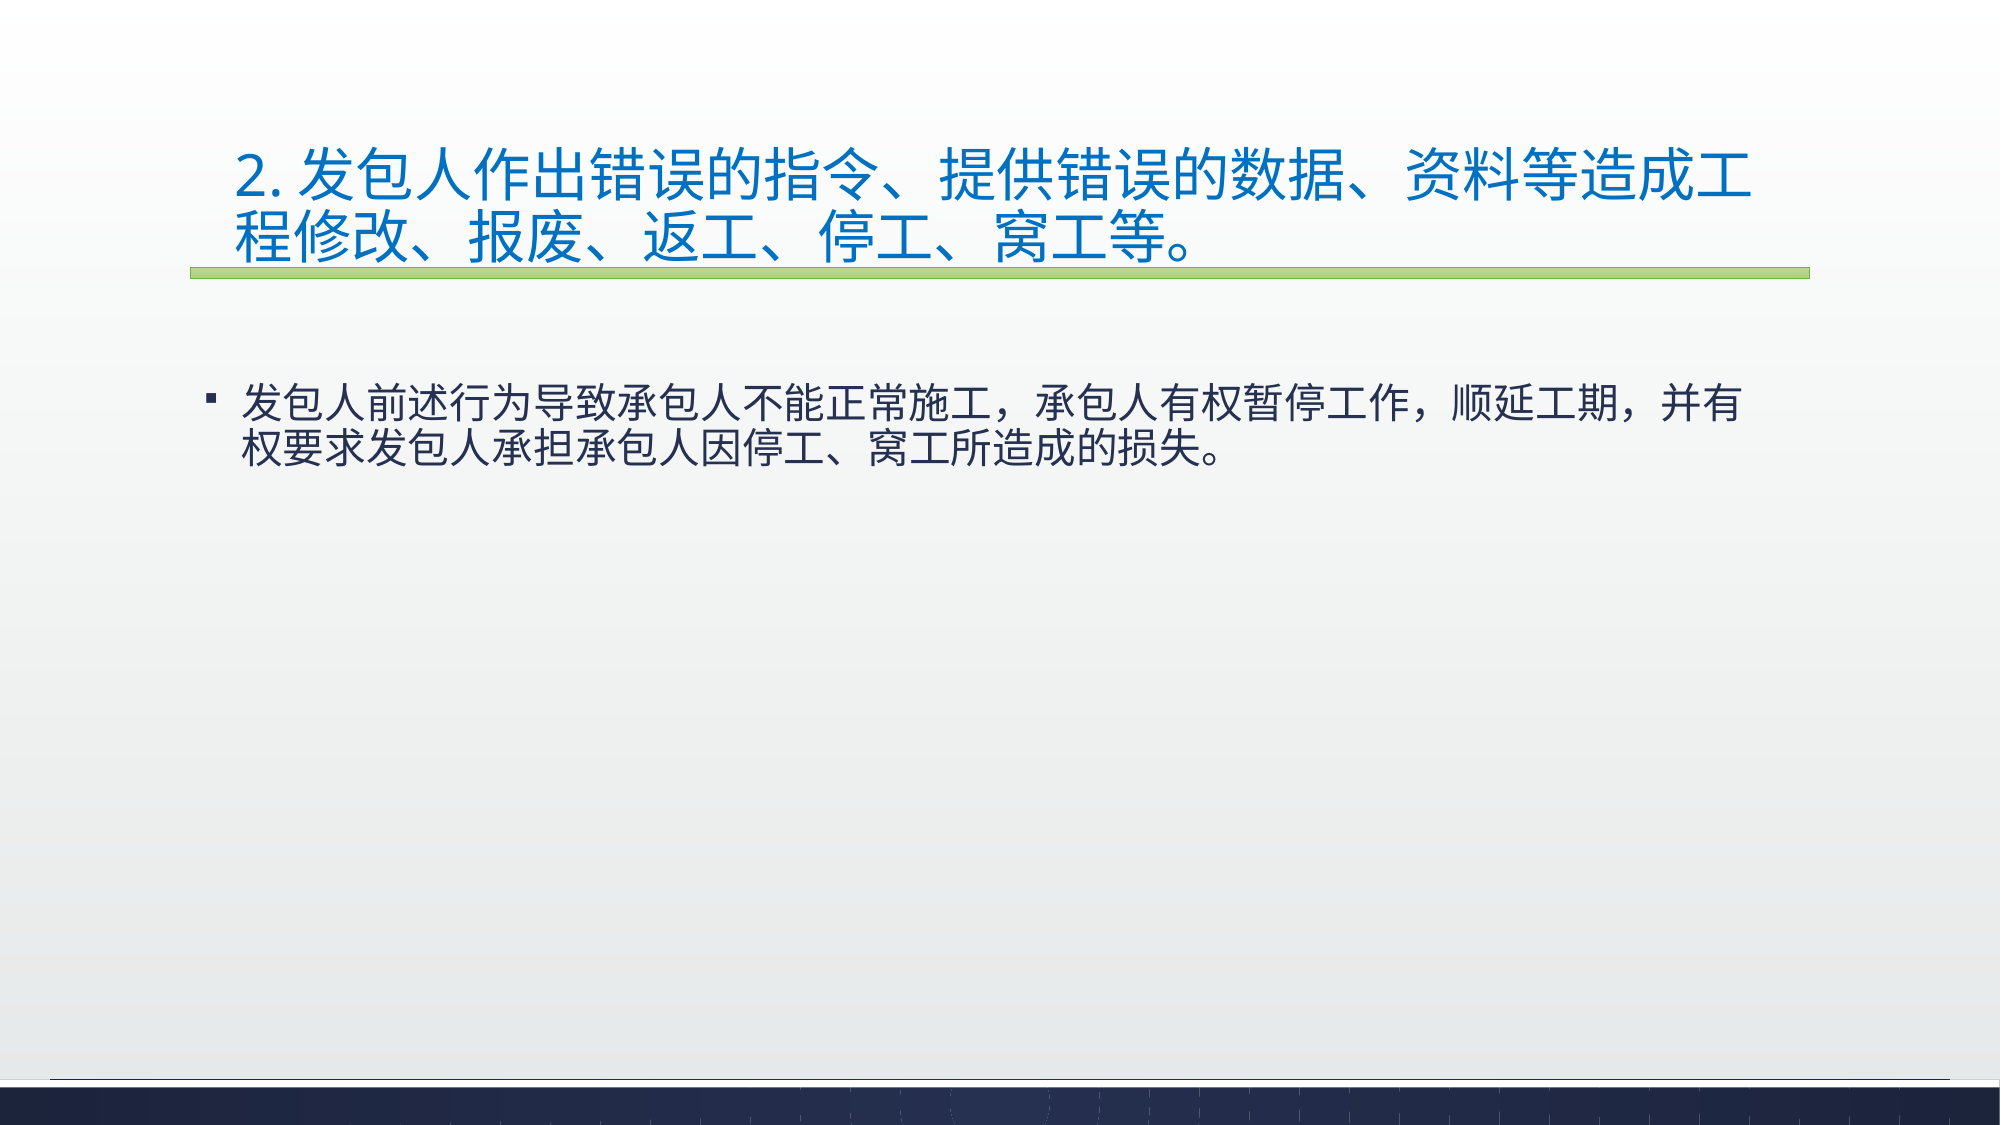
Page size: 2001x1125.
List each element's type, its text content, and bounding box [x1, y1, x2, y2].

title 2.发包人作出错误的指令、提供错误的数据、资料等造成工程修改、报废、返工、停工、窝工等。 [219, 76, 1780, 267]
text_box [190, 267, 1810, 279]
list 发包人前述行为导致承包人不能正常施工，承包人有权暂停工作，顺延工期，并有权要求发包人承担承包人因停工、窝工所造成的损失。 [181, 287, 1780, 990]
